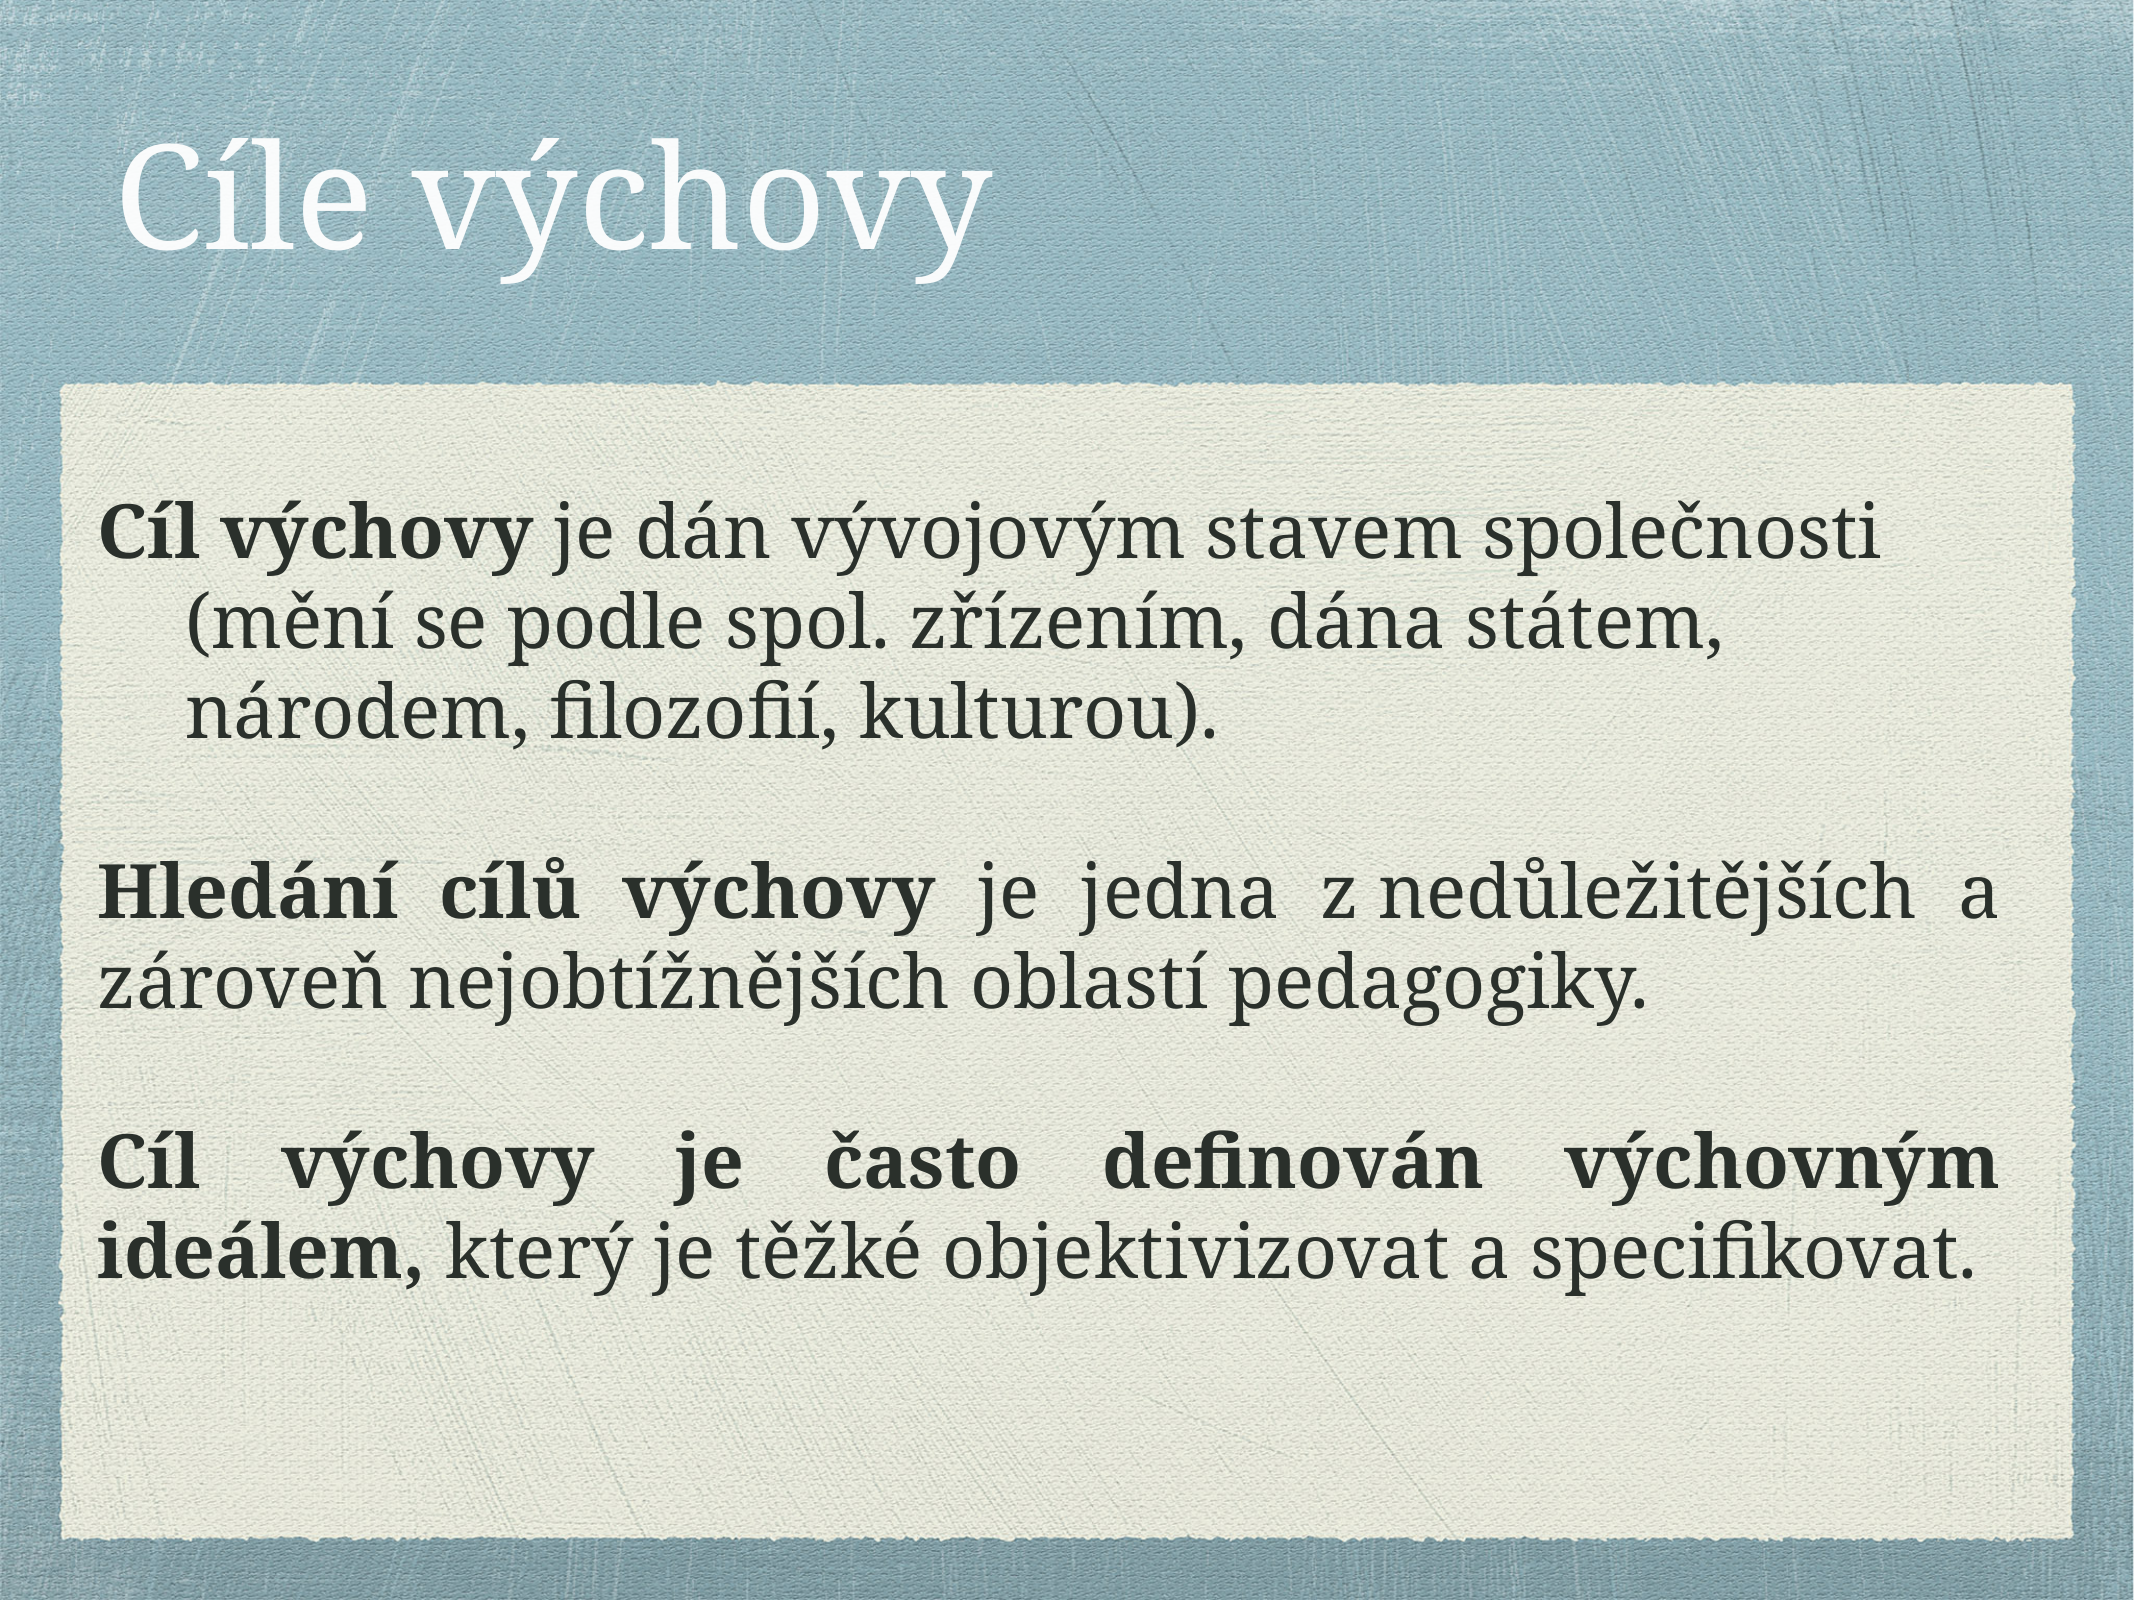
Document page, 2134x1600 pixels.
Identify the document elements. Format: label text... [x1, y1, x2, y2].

list Cíl výchovy je dán vývojovým stavem společnosti (mění se podle spol. zřízením, dána státem, národem, filozofií, kulturou). Hledání cílů výchovy je jedna z nedůležitějších a zároveň nejobtížnějších oblastí pedagogiky. Cíl výchovy je často definován výchovným ideálem, který je těžké objektivizovat a specifikovat. [89, 430, 2011, 1495]
title Cíle výchovy [105, 24, 2028, 359]
picture [0, 0, 2134, 1600]
